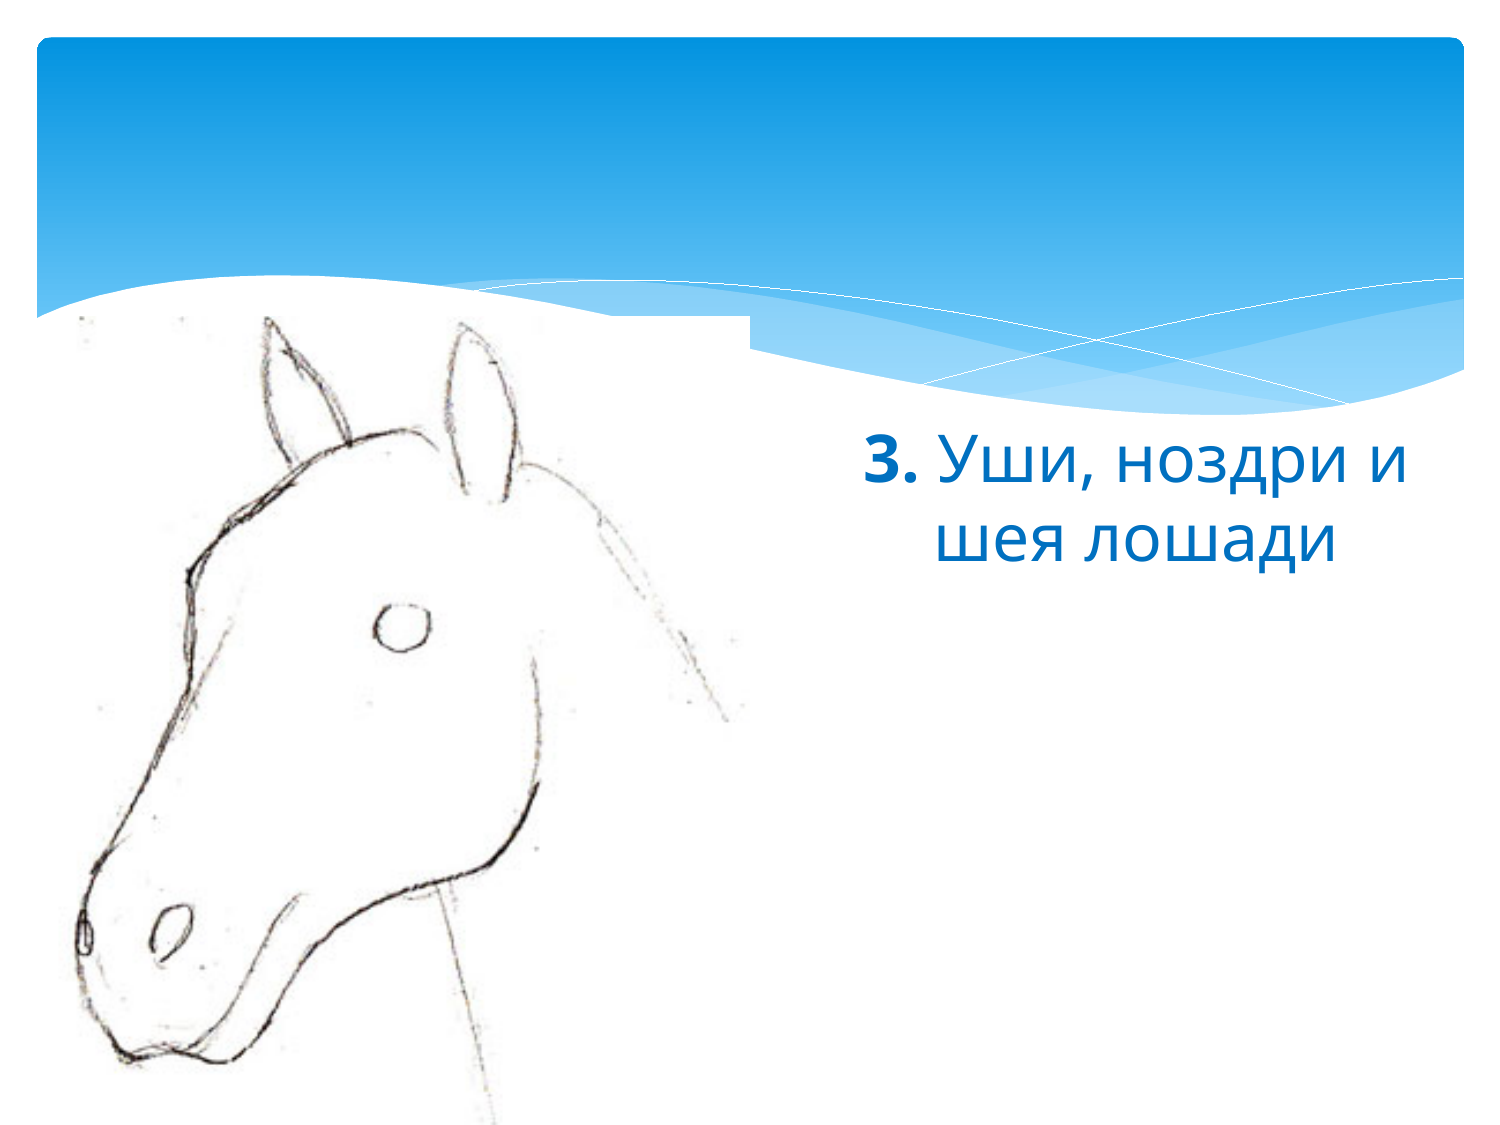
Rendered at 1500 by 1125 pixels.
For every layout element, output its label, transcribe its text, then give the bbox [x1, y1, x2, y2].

title 3. Уши, ноздри и шея лошади [773, 408, 1500, 662]
picture [40, 316, 751, 1125]
